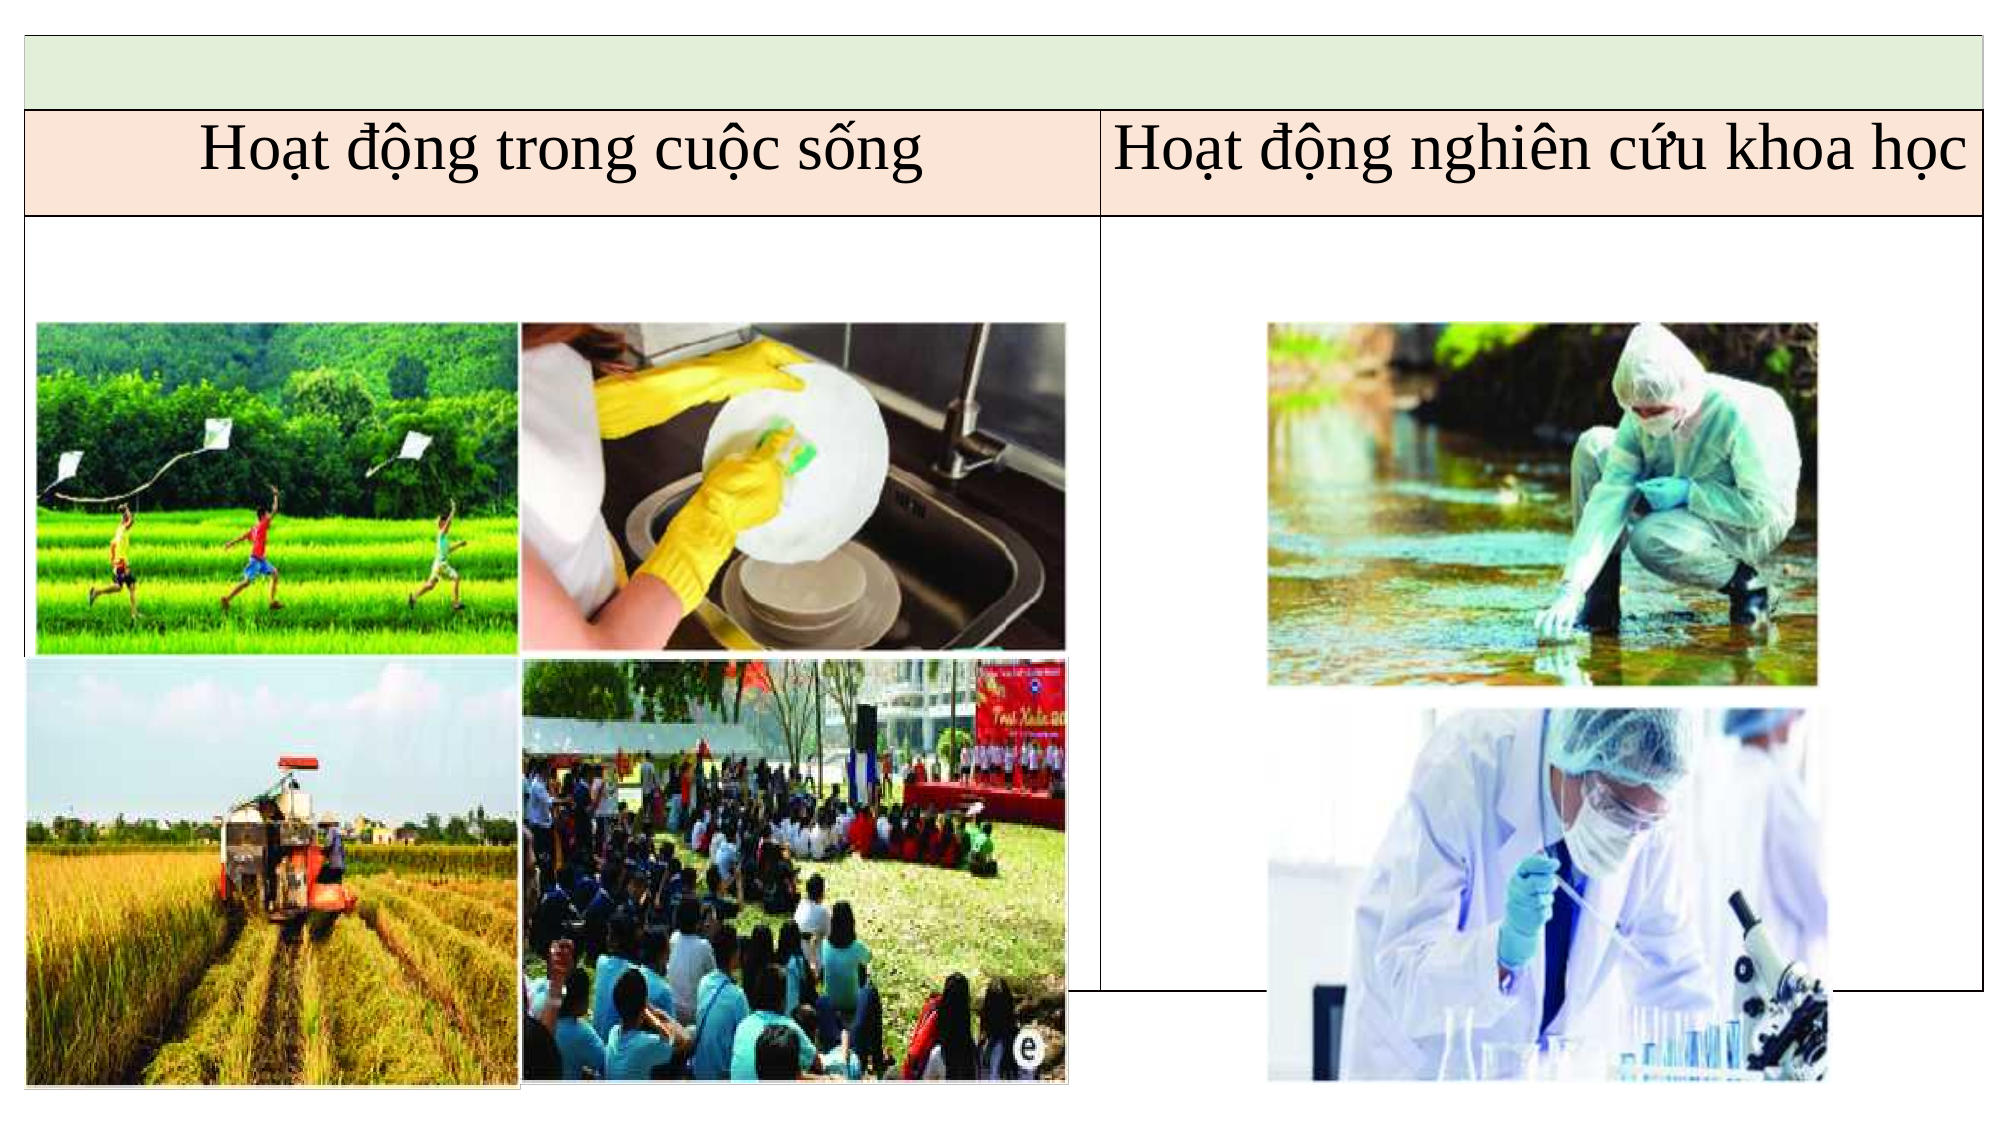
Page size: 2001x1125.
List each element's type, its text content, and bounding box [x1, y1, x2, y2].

table_cell Hoạt động trong cuộc sống [25, 111, 1100, 215]
picture [1266, 321, 1833, 1085]
picture [24, 321, 1069, 1091]
table_cell Hoạt động nghiên cứu khoa học [1101, 111, 1982, 215]
table_cell [1101, 217, 1982, 990]
table_cell [25, 217, 1100, 990]
table_header [25, 36, 1982, 109]
